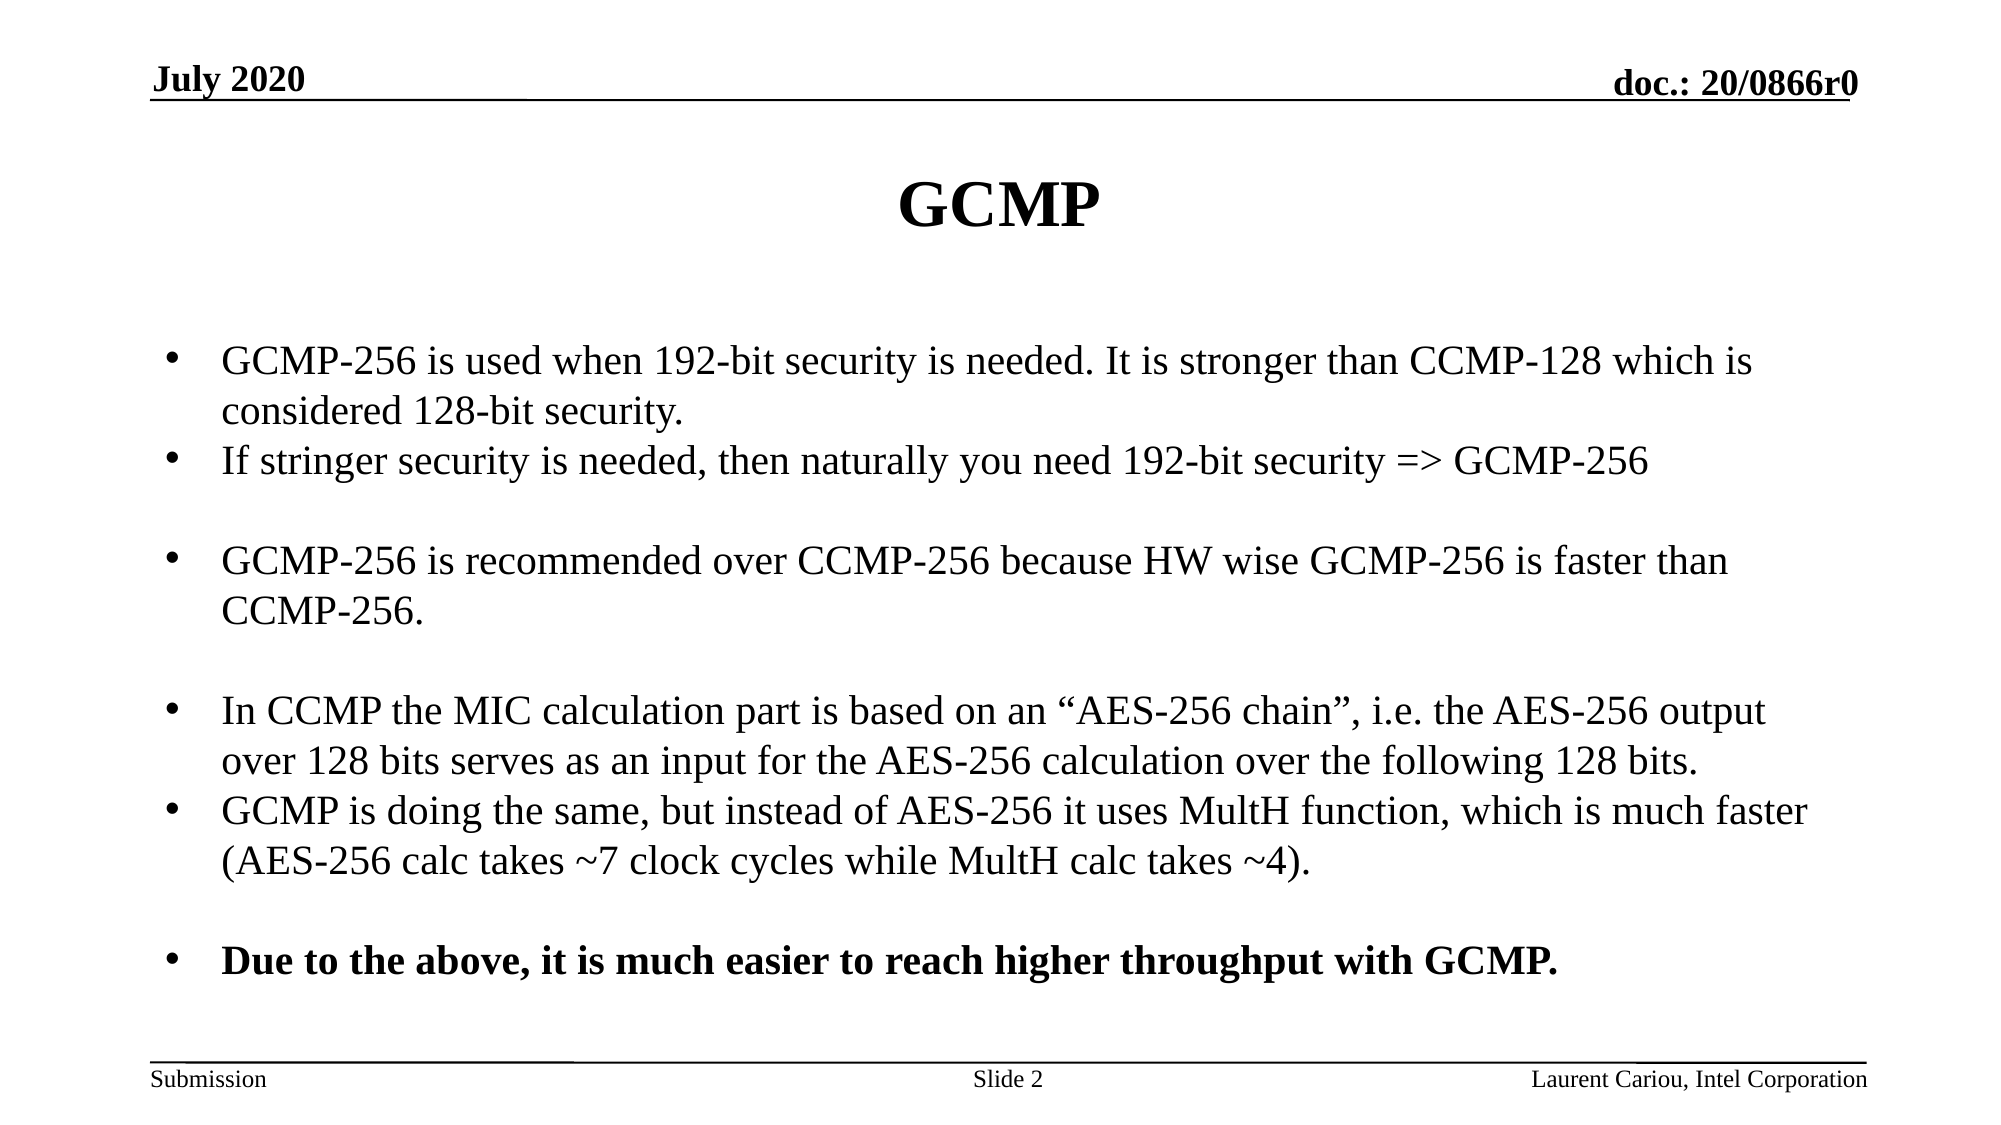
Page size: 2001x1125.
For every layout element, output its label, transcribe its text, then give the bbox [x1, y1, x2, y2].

title GCMP [149, 112, 1850, 288]
list GCMP-256 is used when 192-bit security is needed. It is stronger than CCMP-128 which is considered 128-bit security. If stringer security is needed, then naturally you need 192-bit security => GCMP-256 GCMP-256 is recommended over CCMP-256 because HW wise GCMP-256 is faster than CCMP-256. In CCMP the MIC calculation part is based on an “AES-256 chain”, i.e. the AES-256 output over 128 bits serves as an input for the AES-256 calculation over the following 128 bits. GCMP is doing the same, but instead of AES-256 it uses MultH function, which is much faster (AES-256 calc takes ~7 clock cycles while MultH calc takes ~4). Due to the above, it is much easier to reach higher throughput with GCMP. [149, 324, 1850, 1000]
slide_number Slide 2 [950, 1061, 1067, 1123]
footer Laurent Cariou, Intel Corporation [1171, 1061, 1869, 1093]
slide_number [152, 54, 563, 100]
